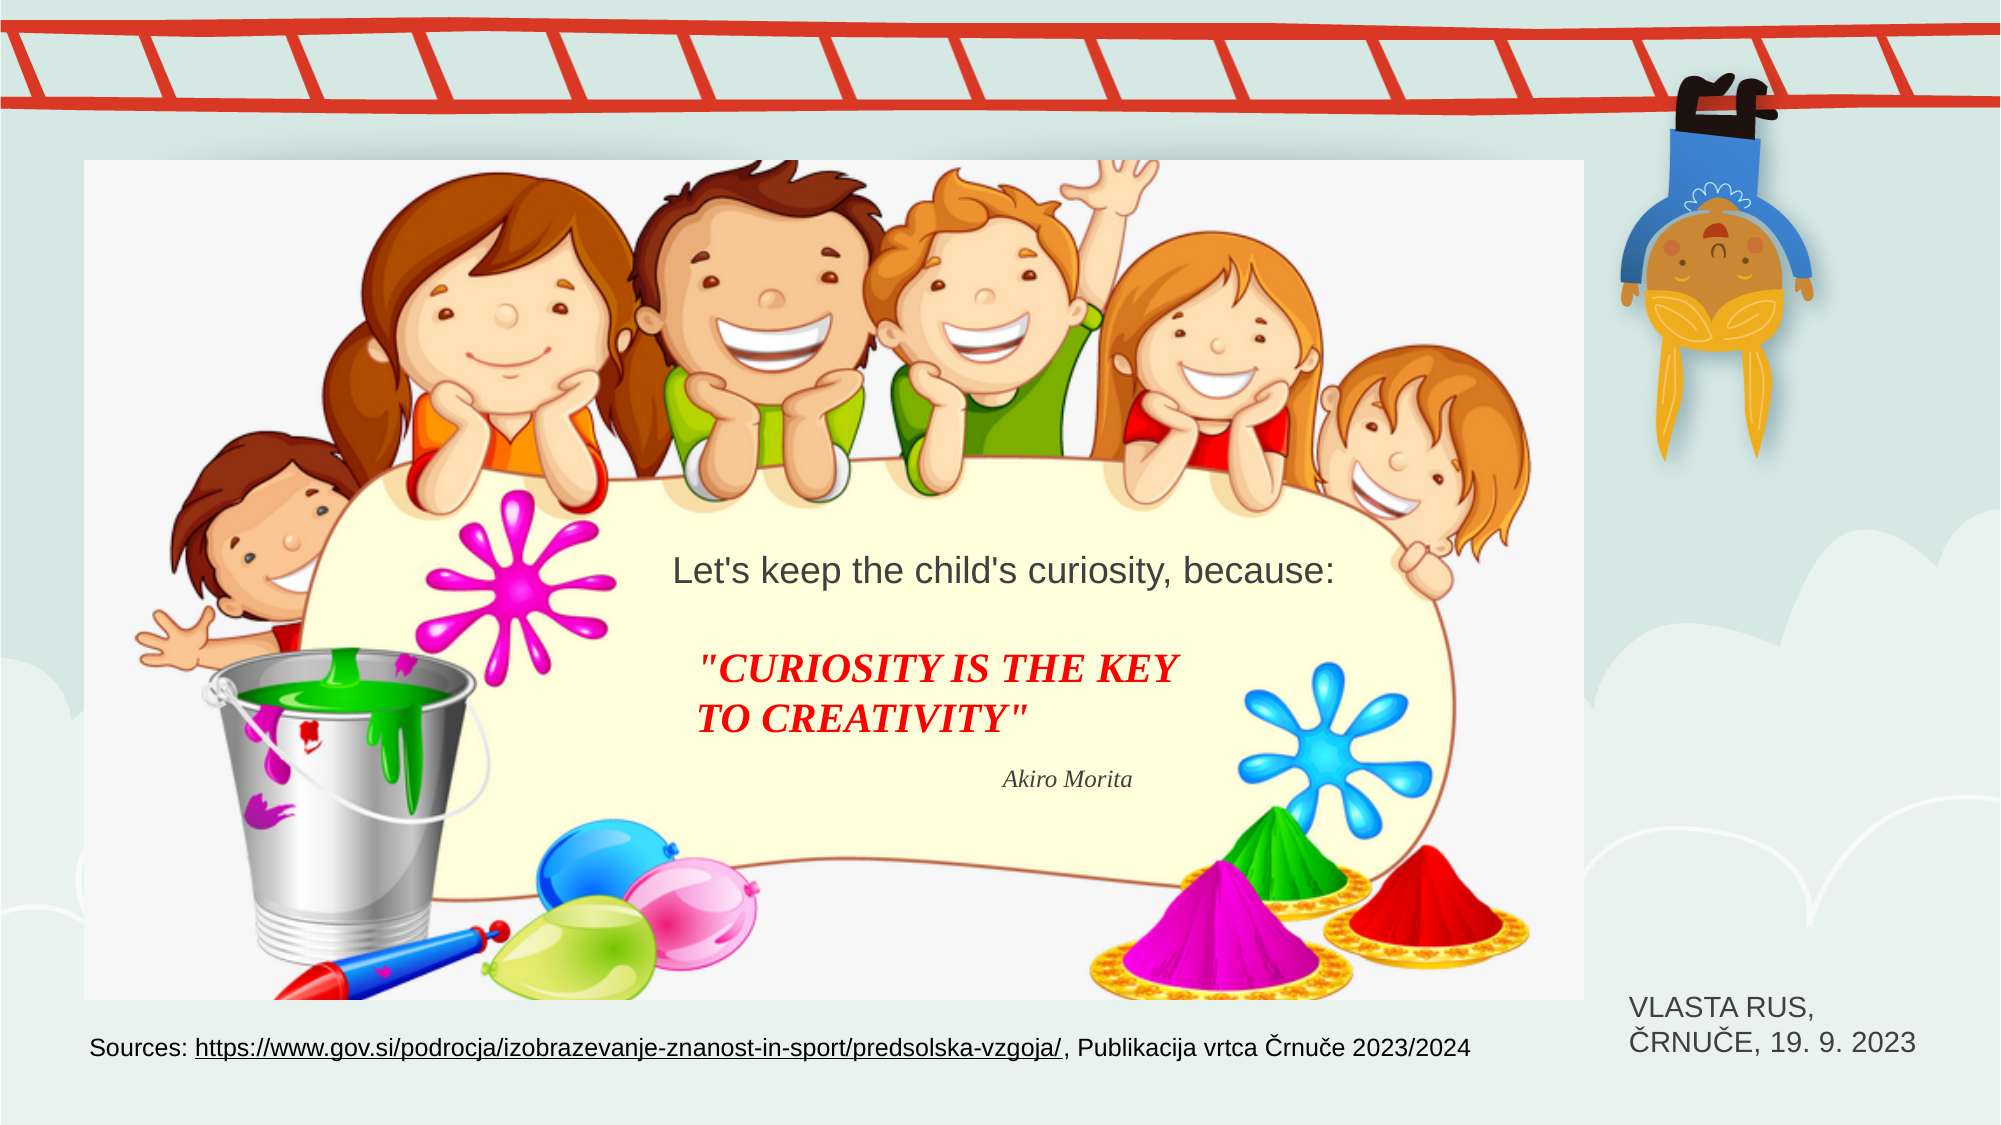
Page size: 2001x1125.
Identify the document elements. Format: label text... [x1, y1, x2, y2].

text_box VLASTA RUS, ČRNUČE, 19. 9. 2023 [1614, 981, 1965, 1066]
text_box Sources: https://www.gov.si/podrocja/izobrazevanje-znanost-in-sport/predsolska-vzgoja/, Publikacija vrtca Črnuče 2023/2024 [74, 1024, 1584, 1069]
picture [0, 0, 2001, 1125]
